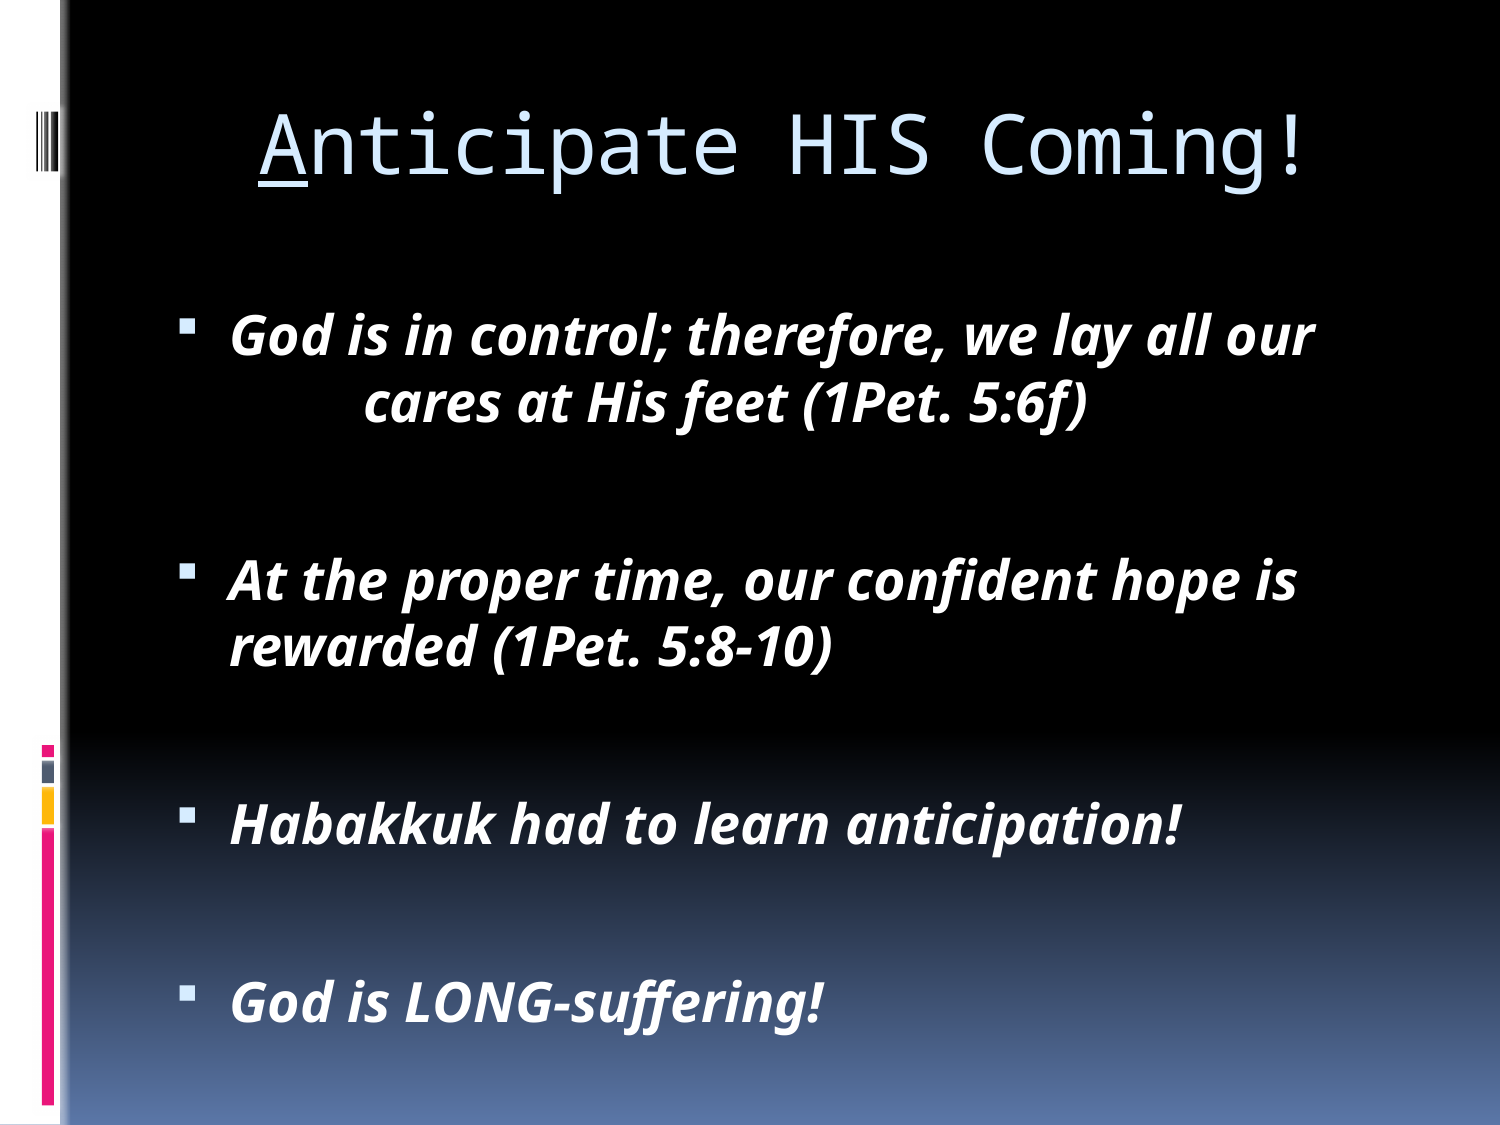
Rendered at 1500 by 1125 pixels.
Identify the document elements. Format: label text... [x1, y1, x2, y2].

list God is in control; therefore, we lay all our cares at His feet (1Pet. 5:6f) At the proper time, our confident hope is rewarded (1Pet. 5:8-10) Habakkuk had to learn anticipation! God is LONG-suffering! [150, 292, 1425, 1043]
title Anticipate HIS Coming! [150, 83, 1425, 234]
